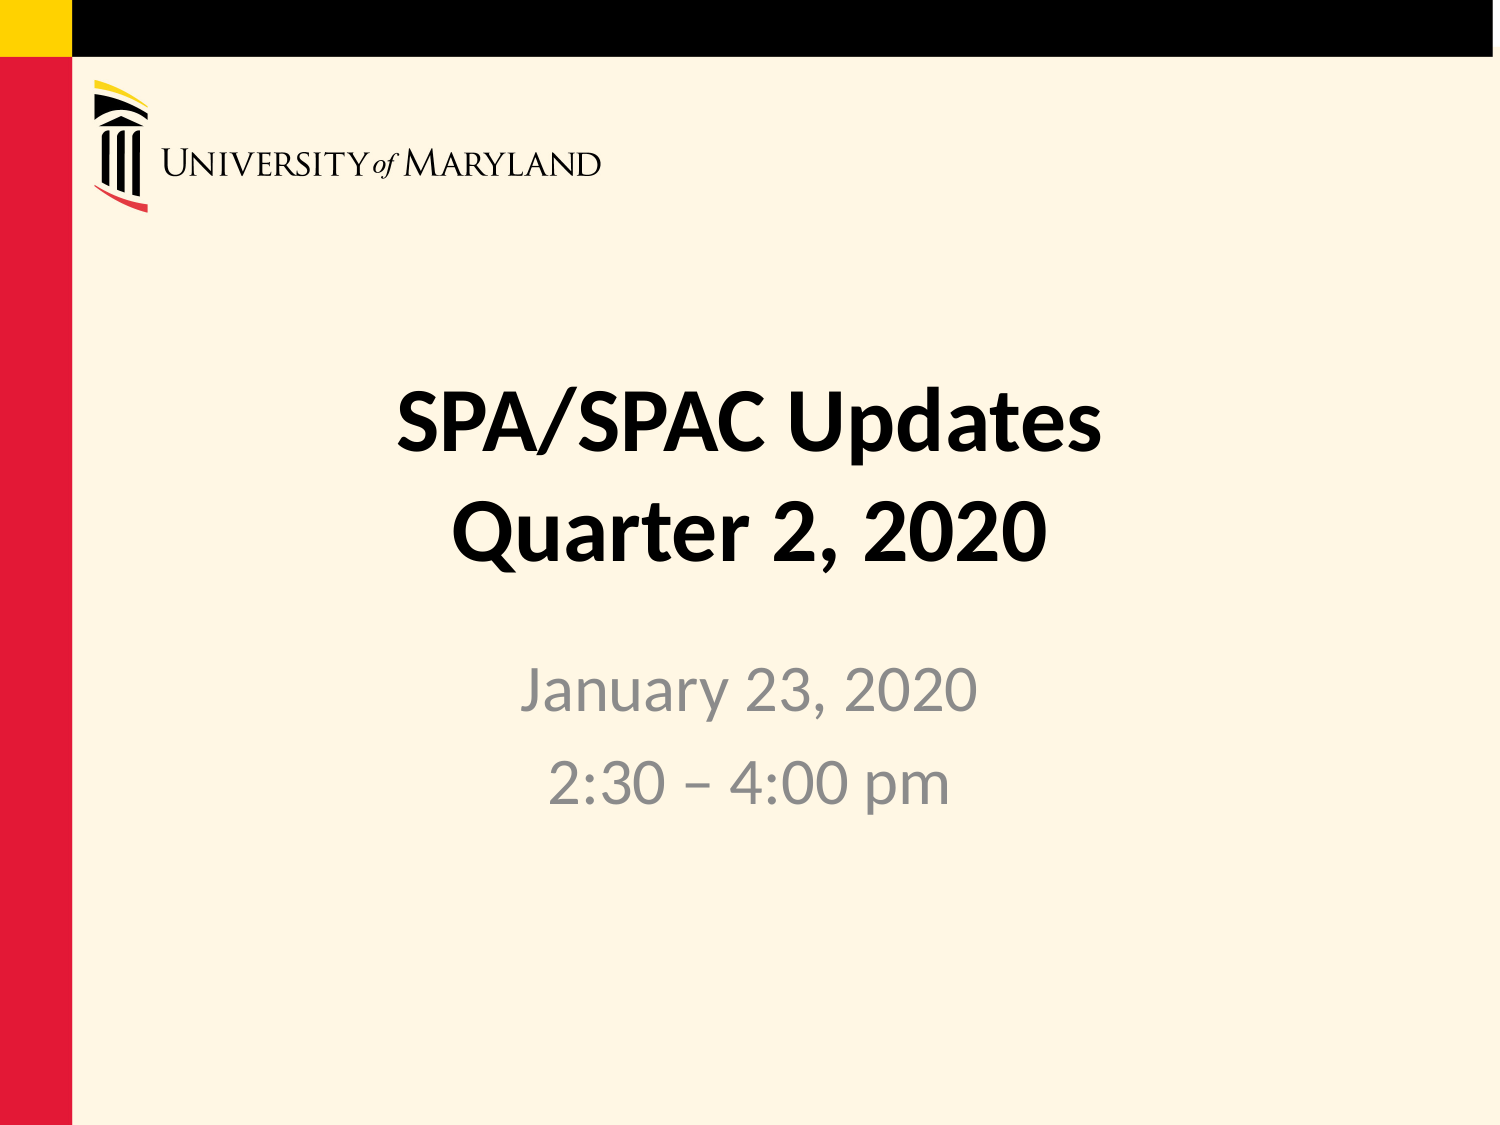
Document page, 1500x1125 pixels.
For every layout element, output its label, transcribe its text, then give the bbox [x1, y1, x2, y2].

picture [0, 0, 1500, 1125]
title SPA/SPAC Updates Quarter 2, 2020 [112, 349, 1388, 591]
subtitle January 23, 2020 2:30 – 4:00 pm [225, 637, 1275, 925]
